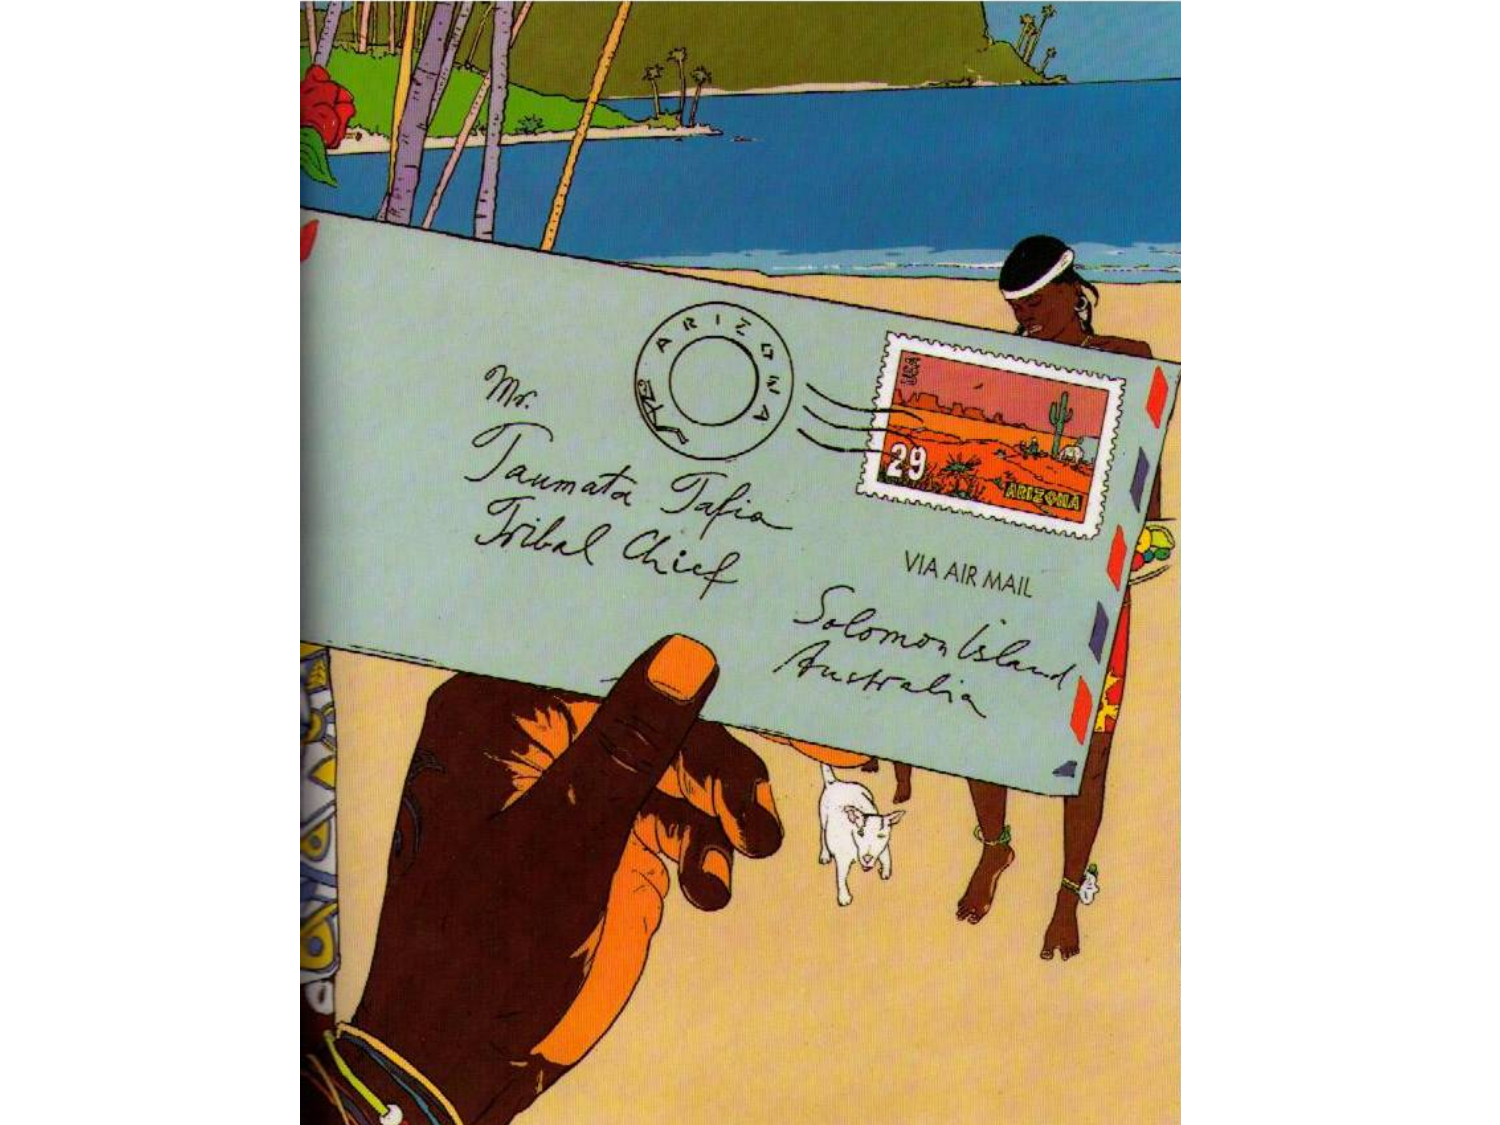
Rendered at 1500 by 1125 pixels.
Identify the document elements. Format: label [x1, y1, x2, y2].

picture [299, 0, 1182, 1125]
